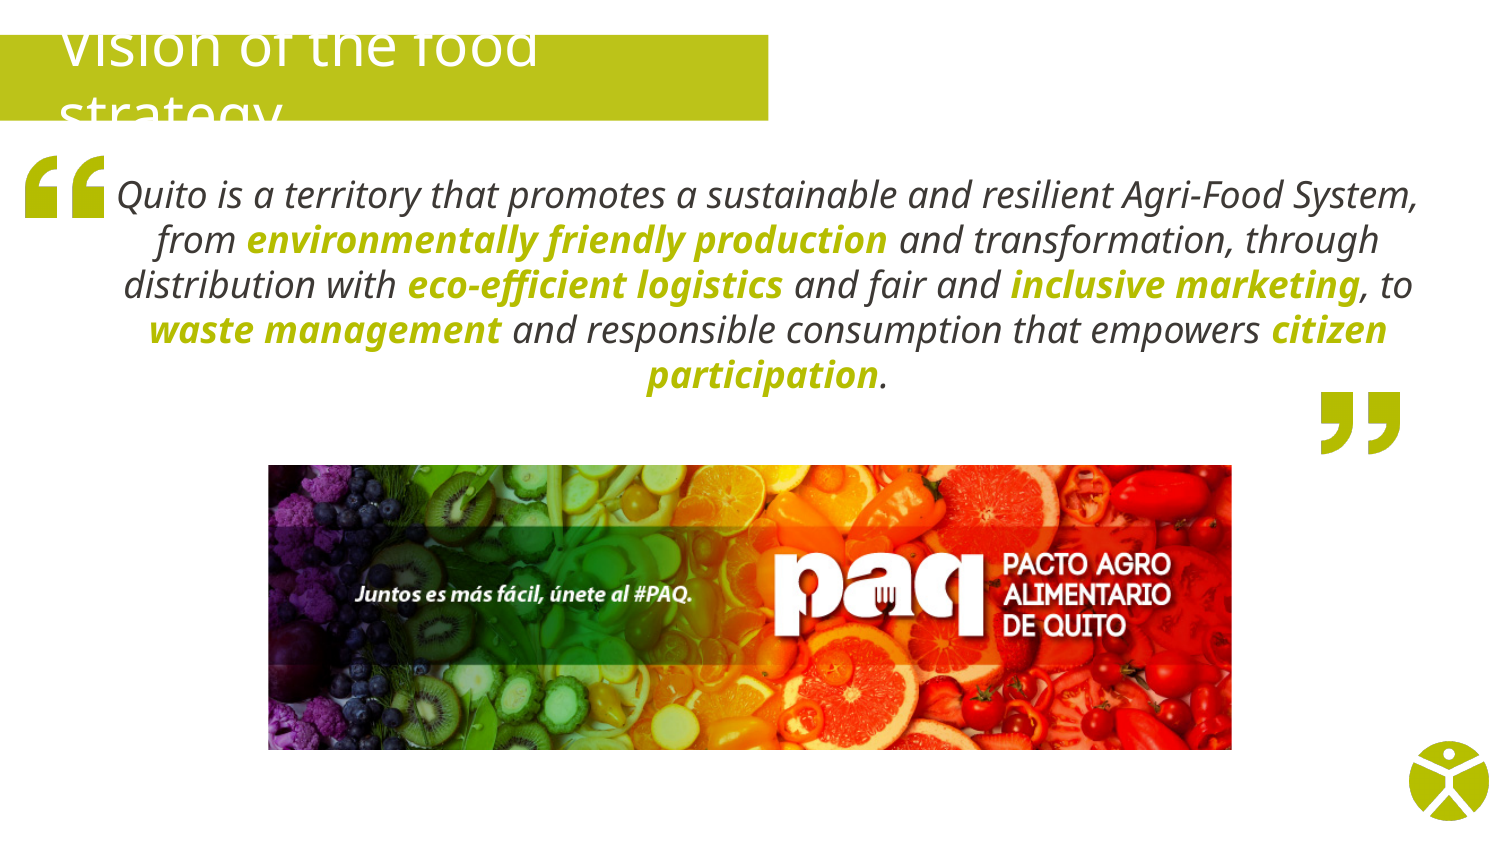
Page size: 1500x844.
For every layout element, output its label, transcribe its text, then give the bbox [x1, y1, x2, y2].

picture [0, 111, 140, 262]
picture [1409, 741, 1489, 821]
picture [268, 465, 1232, 751]
title Vision of the food strategy [0, 34, 769, 121]
list Quito is a territory that promotes a sustainable and resilient Agri-Food System, from environmentally friendly production and transformation, through distribution with eco-efficient logistics and fair and inclusive marketing, to waste management and responsible consumption that empowers citizen participation. [93, 163, 1444, 721]
picture [1285, 346, 1436, 498]
